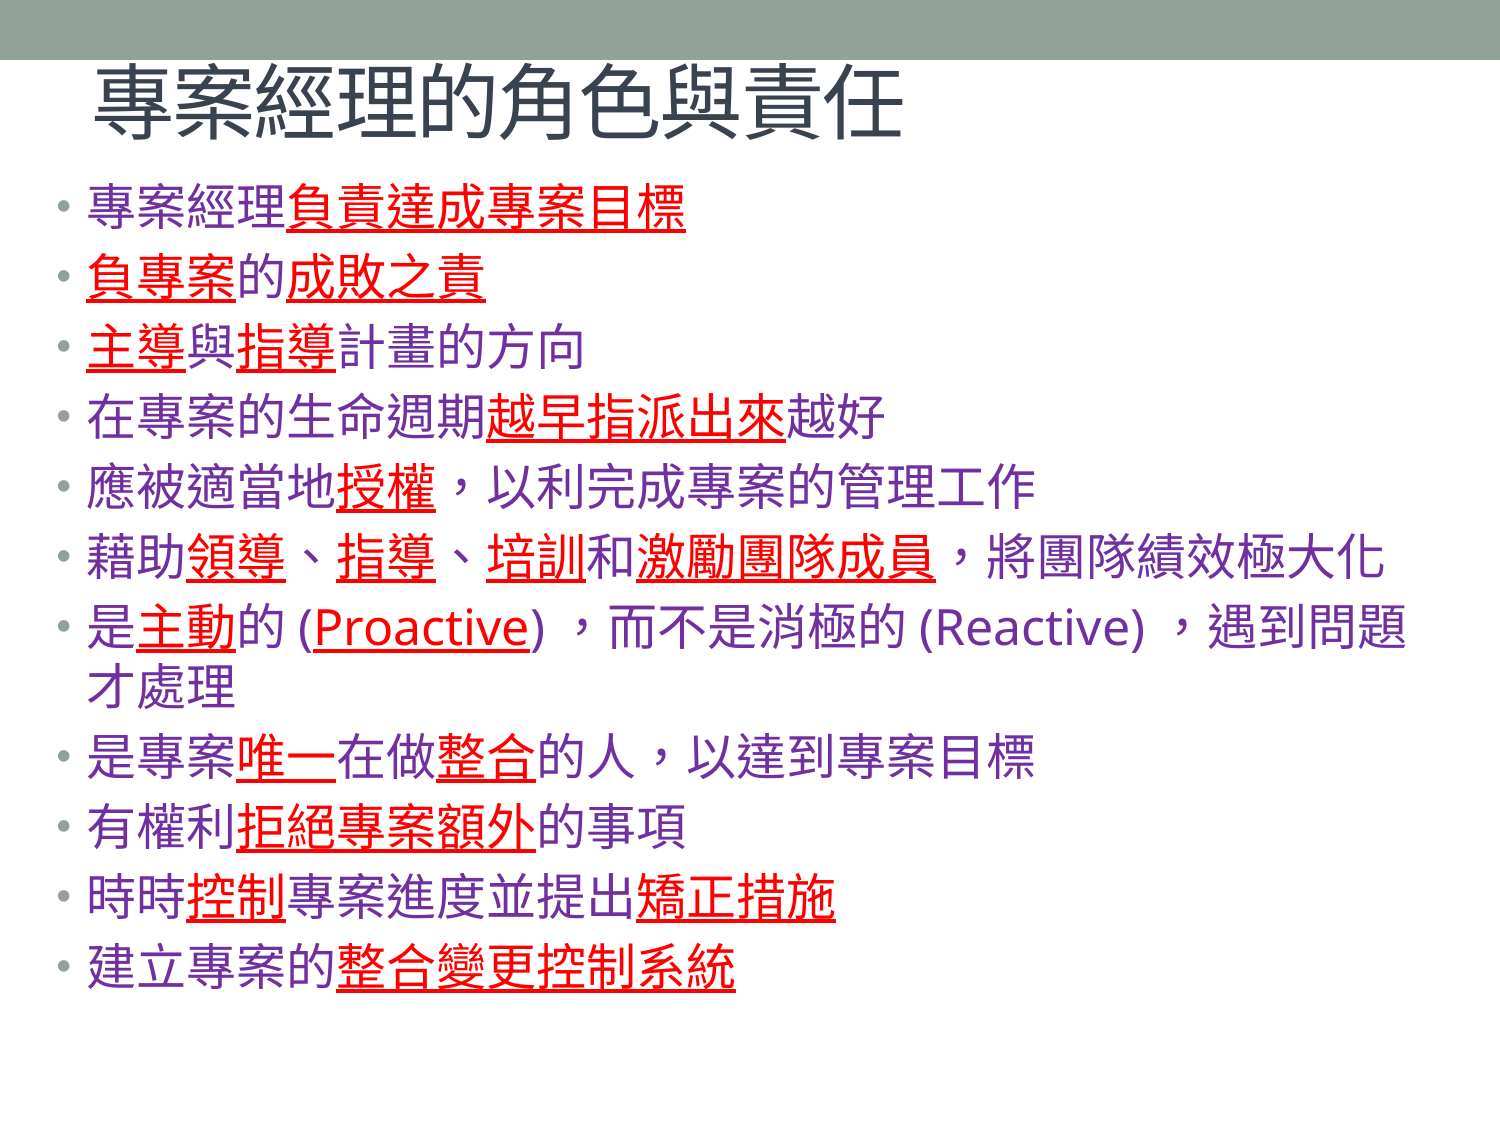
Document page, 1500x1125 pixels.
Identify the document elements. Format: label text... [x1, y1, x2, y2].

title 專案經理的角色與責任 [76, 30, 1427, 168]
list 專案經理負責達成專案目標 負專案的成敗之責 主導與指導計畫的方向 在專案的生命週期越早指派出來越好 應被適當地授權，以利完成專案的管理工作 藉助領導、指導、培訓和激勵團隊成員，將團隊績效極大化 是主動的(Proactive)，而不是消極的(Reactive)，遇到問題才處理 是專案唯一在做整合的人，以達到專案目標 有權利拒絕專案額外的事項 時時控制專案進度並提出矯正措施 建立專案的整合變更控制系統 [41, 168, 1436, 1083]
